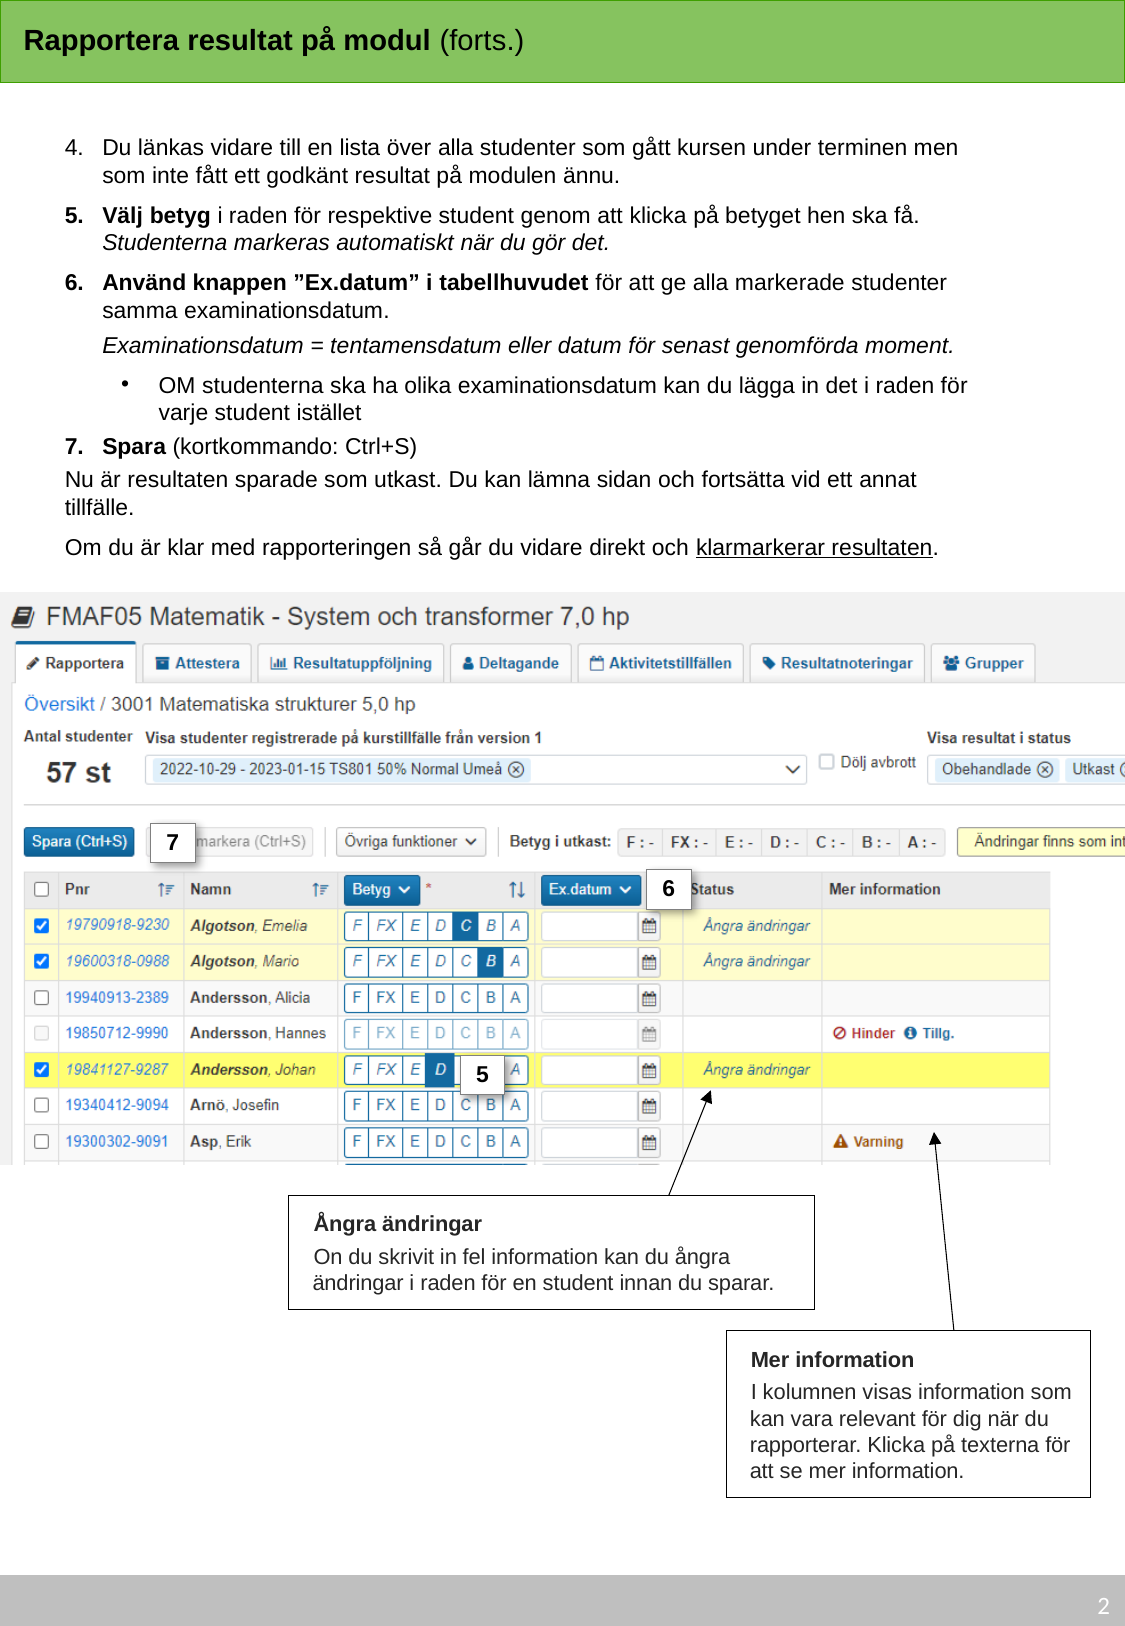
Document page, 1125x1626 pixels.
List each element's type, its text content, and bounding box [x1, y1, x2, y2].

list Du länkas vidare till en lista över alla studenter som gått kursen under terminen men som inte fått ett godkänt resultat på modulen ännu. Välj betyg i raden för respektive student genom att klicka på betyget hen ska få. Studenterna markeras automatiskt när du gör det. Använd knappen ”Ex.datum” i tabellhuvudet för att ge alla markerade studenter samma examinationsdatum. Examinationsdatum = tentamensdatum eller datum för senast genomförda moment. OM studenterna ska ha olika examinationsdatum kan du lägga in det i raden för varje student istället Spara (kortkommando: Ctrl+S) Nu är resultaten sparade som utkast. Du kan lämna sidan och fortsätta vid ett annat tillfälle. Om du är klar med rapporteringen så går du vidare direkt och klarmarkerar resultaten. [50, 125, 1002, 573]
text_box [933, 1131, 954, 1331]
slide_number 2 [871, 1576, 1125, 1625]
title Rapportera resultat på modul (forts.) [0, 0, 1125, 83]
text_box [668, 1090, 711, 1196]
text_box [0, 592, 1125, 1165]
text_box Mer information I kolumnen visas information som kan vara relevant för dig när du rapporterar. Klicka på texterna för att se mer information. [726, 1330, 1091, 1498]
text_box Ångra ändringar On du skrivit in fel information kan du ångra ändringar i raden för en student innan du sparar. [288, 1195, 815, 1310]
